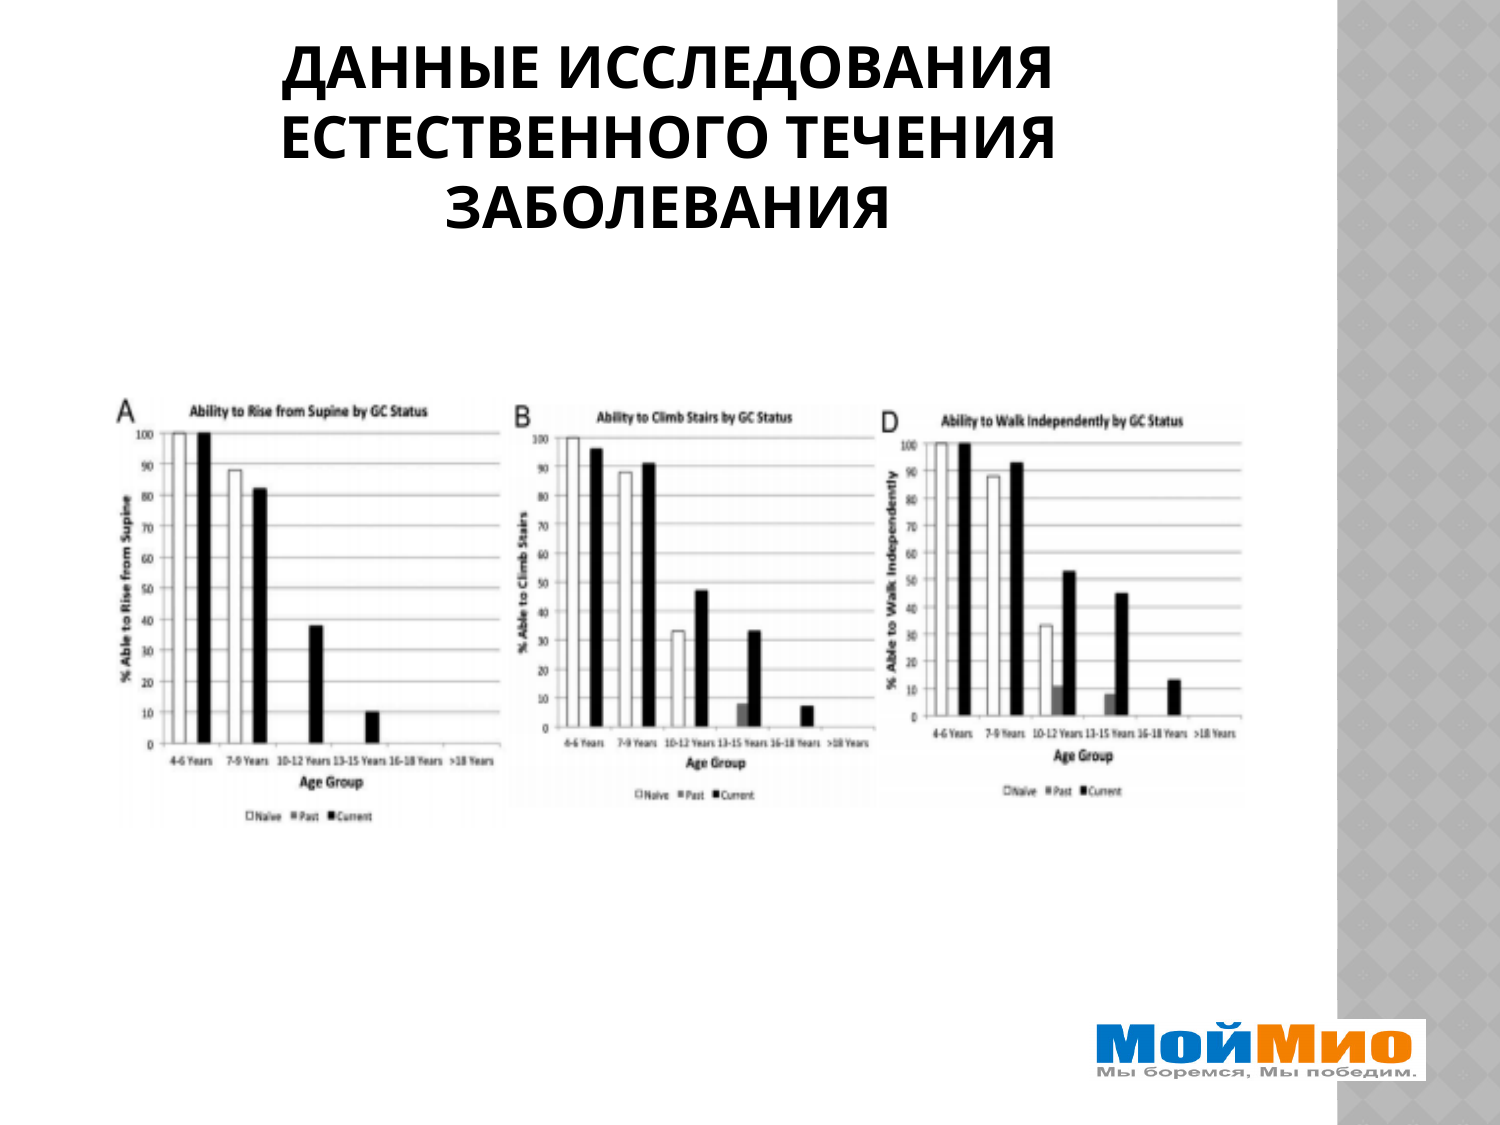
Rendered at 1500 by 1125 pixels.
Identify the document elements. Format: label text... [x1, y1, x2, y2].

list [93, 339, 1266, 845]
picture [1089, 1019, 1427, 1081]
title Данные исследования естественного течения заболевания [75, 52, 1263, 240]
